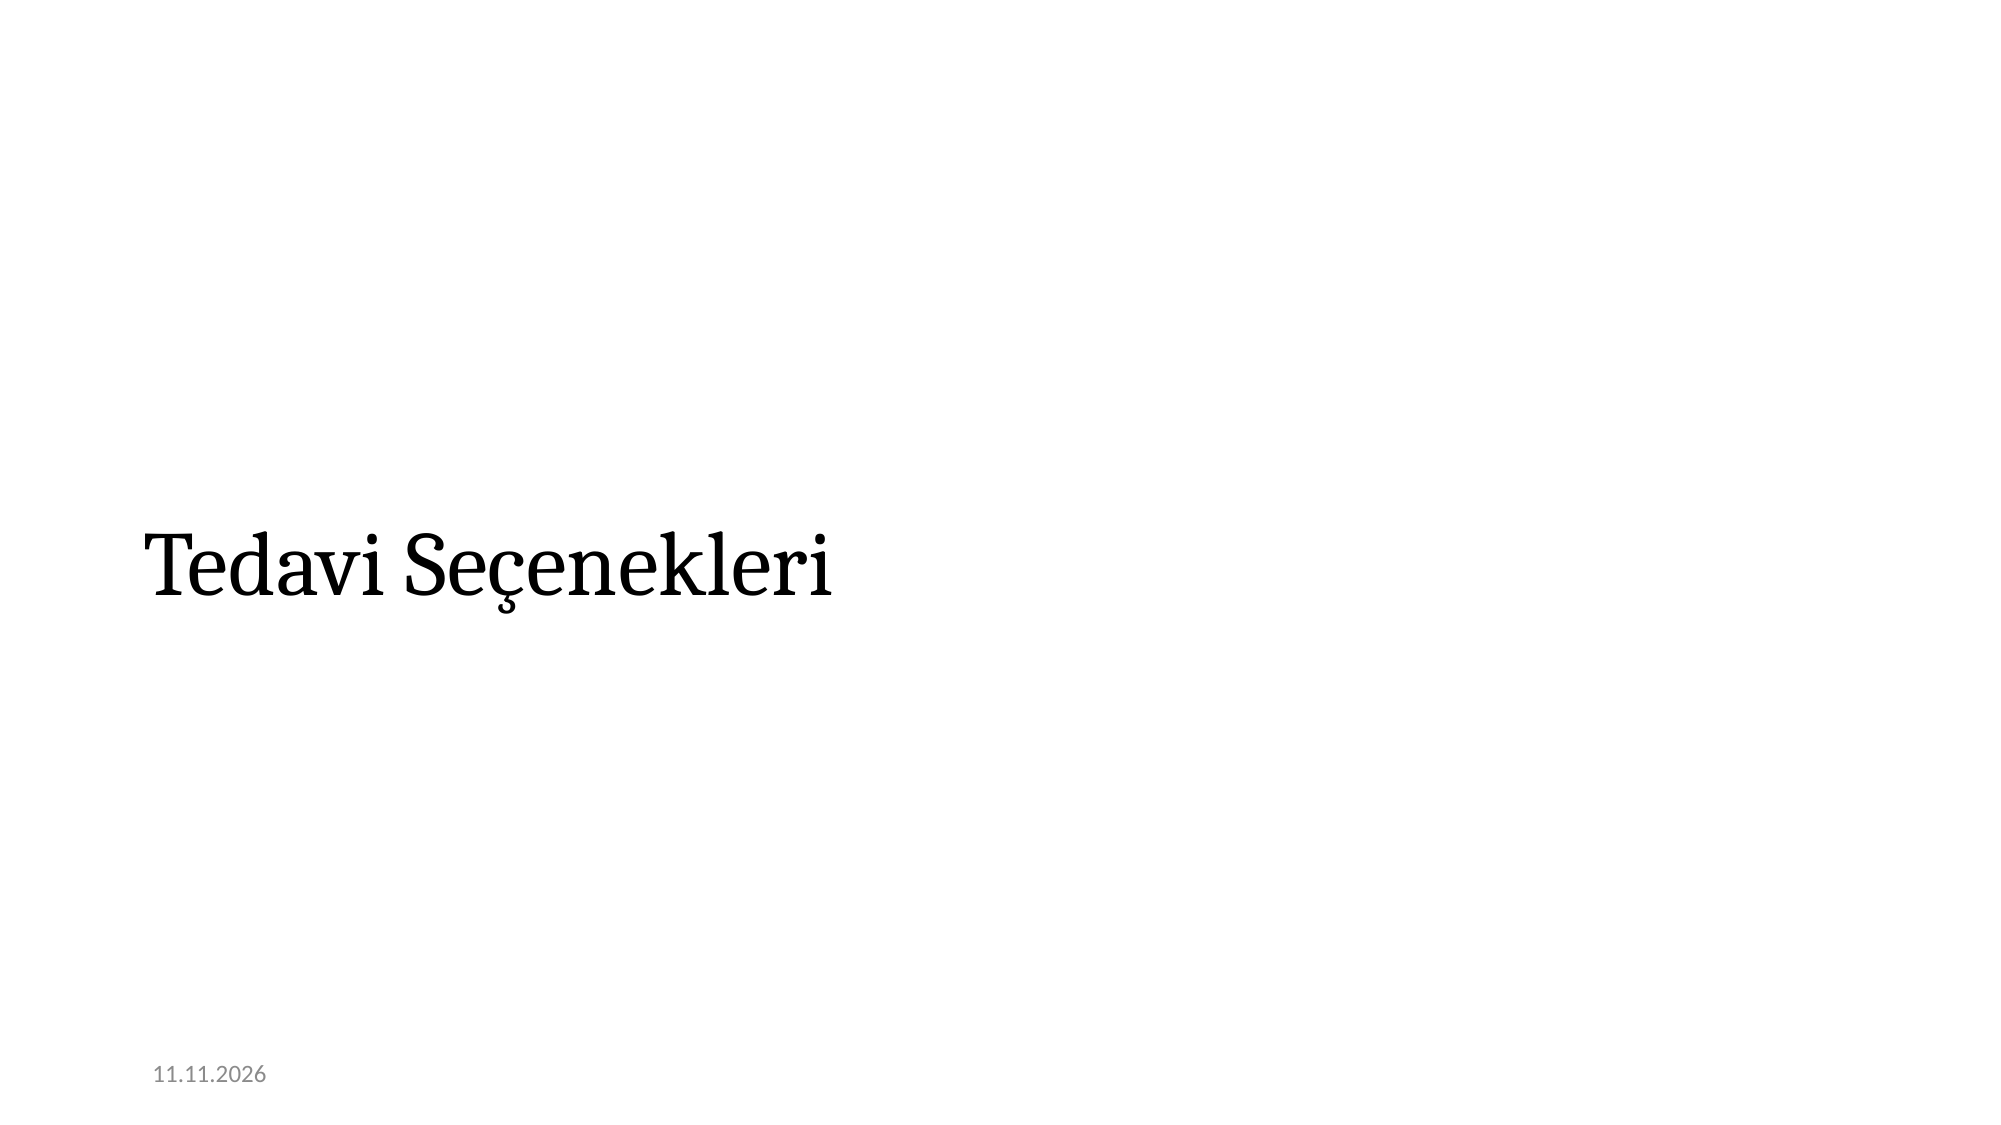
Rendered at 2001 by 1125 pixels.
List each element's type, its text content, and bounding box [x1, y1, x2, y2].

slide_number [137, 1042, 588, 1103]
title Tedavi Seçenekleri [128, 65, 1866, 1066]
